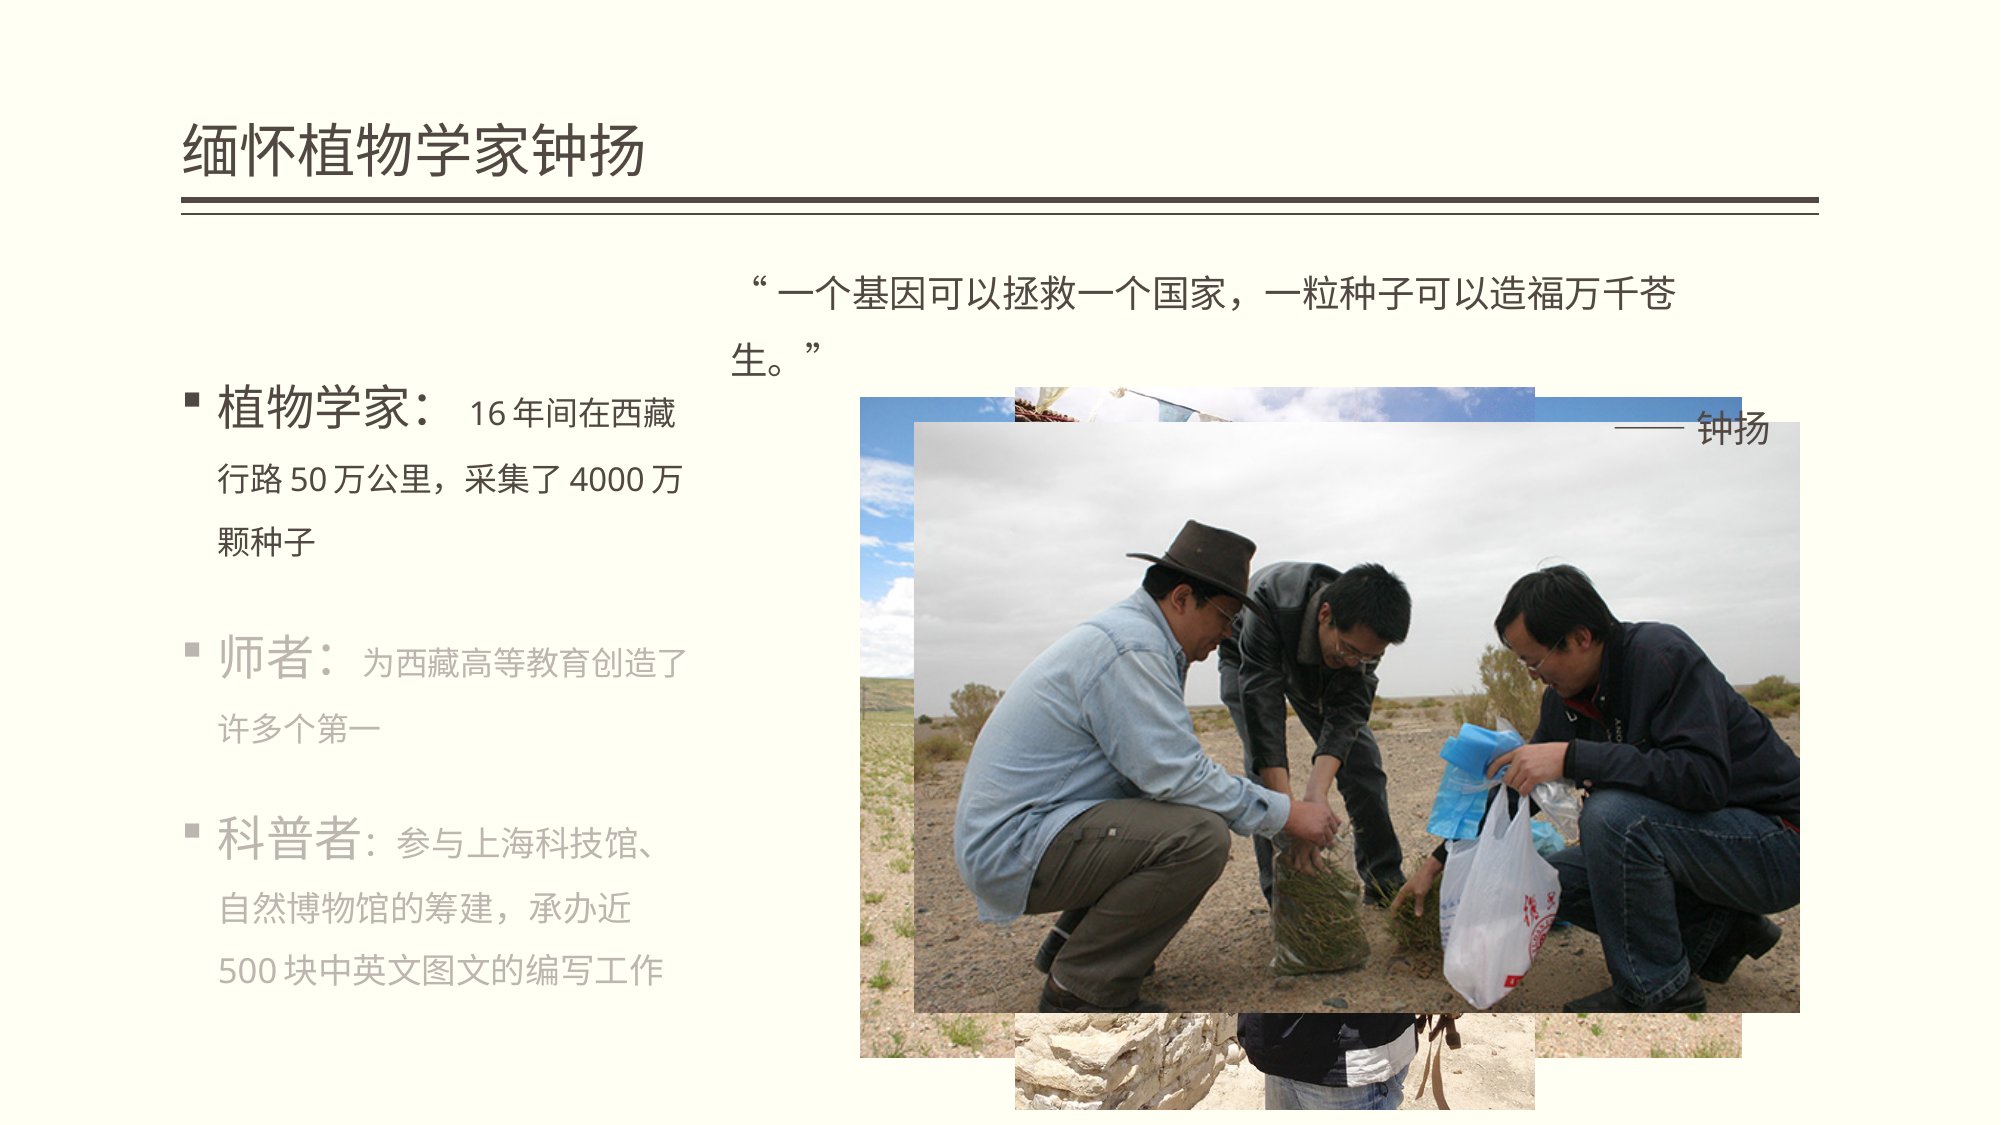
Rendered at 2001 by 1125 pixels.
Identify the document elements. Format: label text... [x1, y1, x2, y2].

title 缅怀植物学家钟扬 [181, 12, 1819, 193]
list 植物学家：16年间在西藏行路50万公里，采集了4000万颗种子 师者：为西藏高等教育创造了许多个第一 科普者：参与上海科技馆、自然博物馆的筹建，承办近500块中英文图文的编写工作 [181, 262, 691, 1013]
picture [860, 387, 1800, 1110]
text_box “一个基因可以拯救一个国家，一粒种子可以造福万千苍生。” ——钟扬 [715, 239, 1786, 458]
